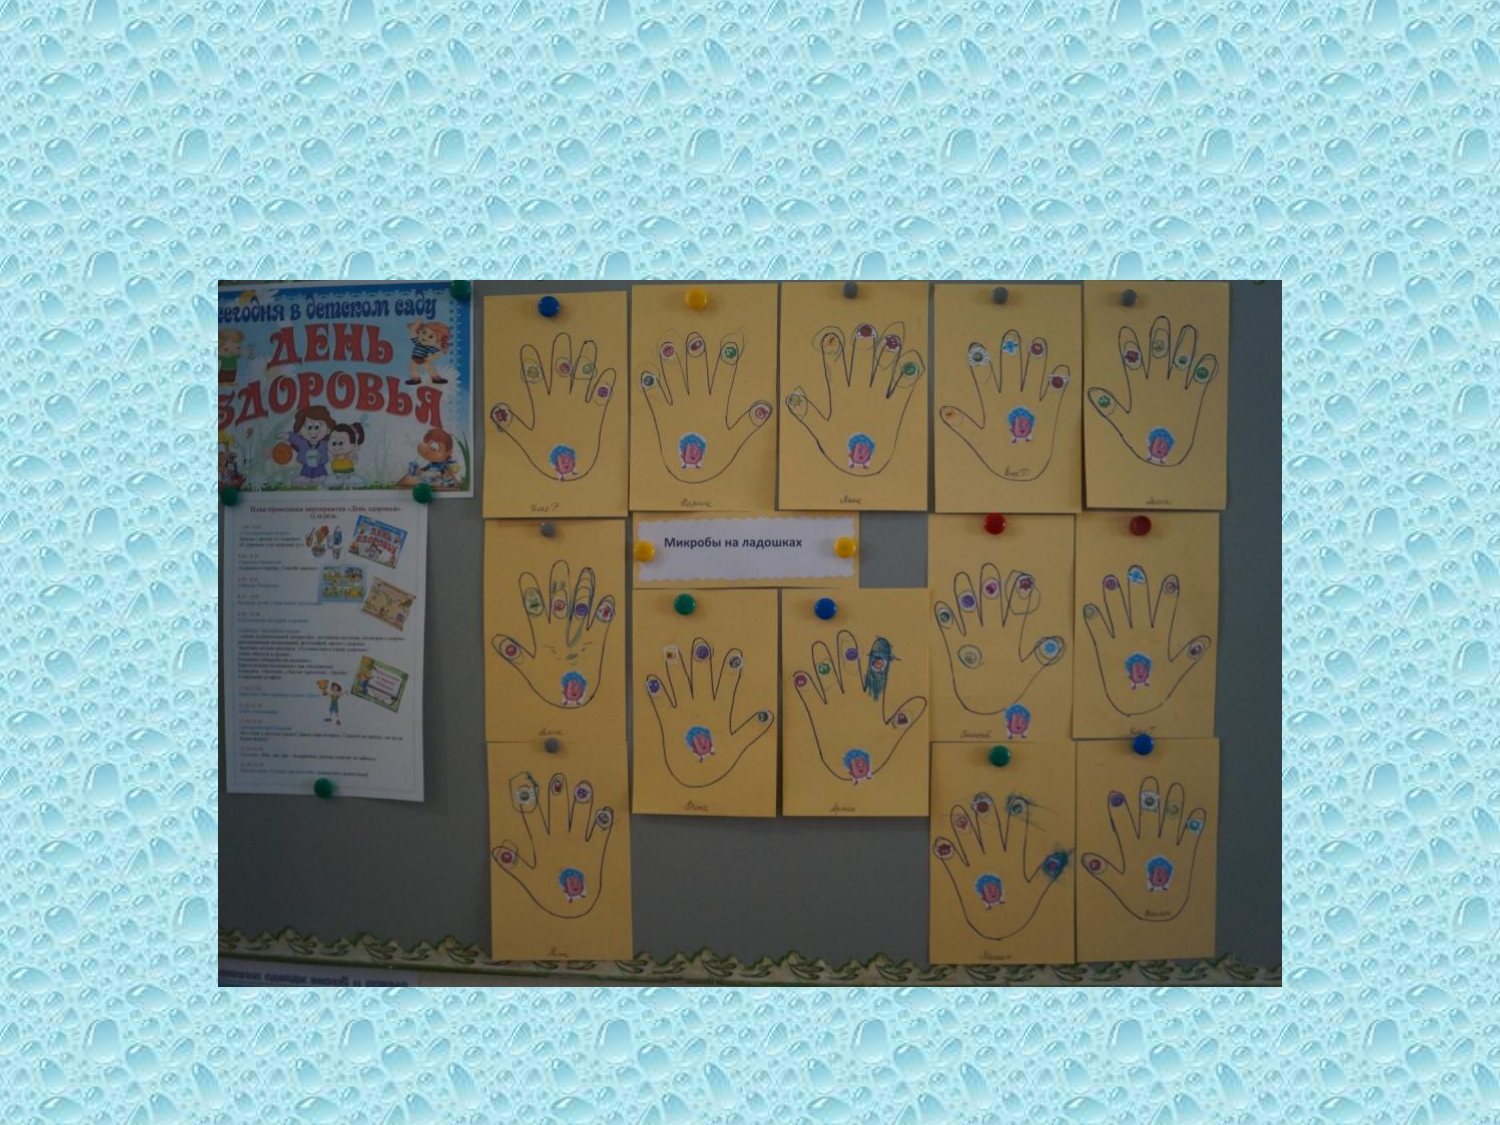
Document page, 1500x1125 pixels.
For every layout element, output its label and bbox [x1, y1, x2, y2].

picture [0, 0, 1500, 1125]
list [218, 280, 1282, 988]
